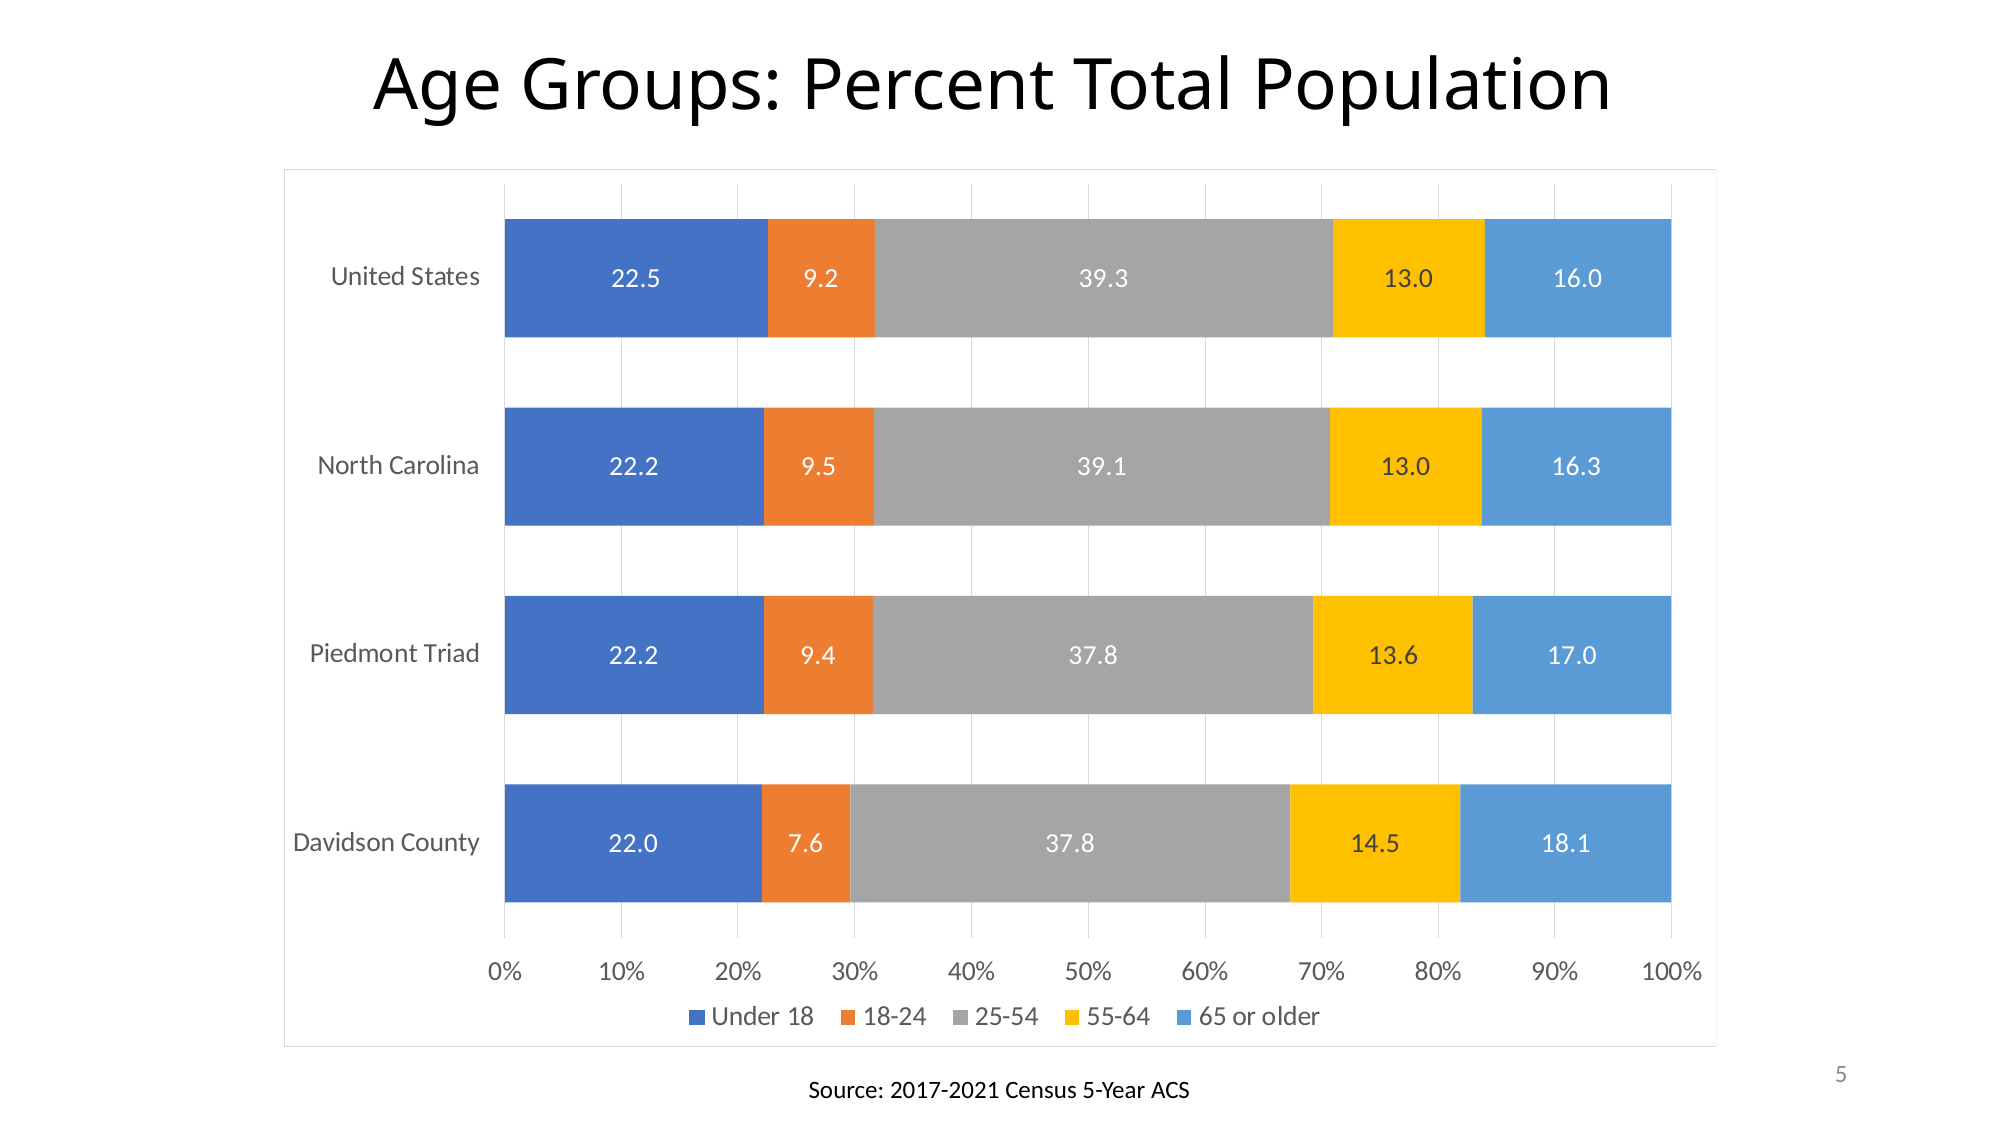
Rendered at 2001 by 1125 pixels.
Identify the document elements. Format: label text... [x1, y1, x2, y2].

text_box Source: 2017-2021 Census 5-Year ACS [793, 1065, 1207, 1111]
title Age Groups: Percent Total Population [24, 5, 1963, 169]
slide_number 5 [1412, 1042, 1863, 1103]
picture [283, 168, 1717, 1047]
